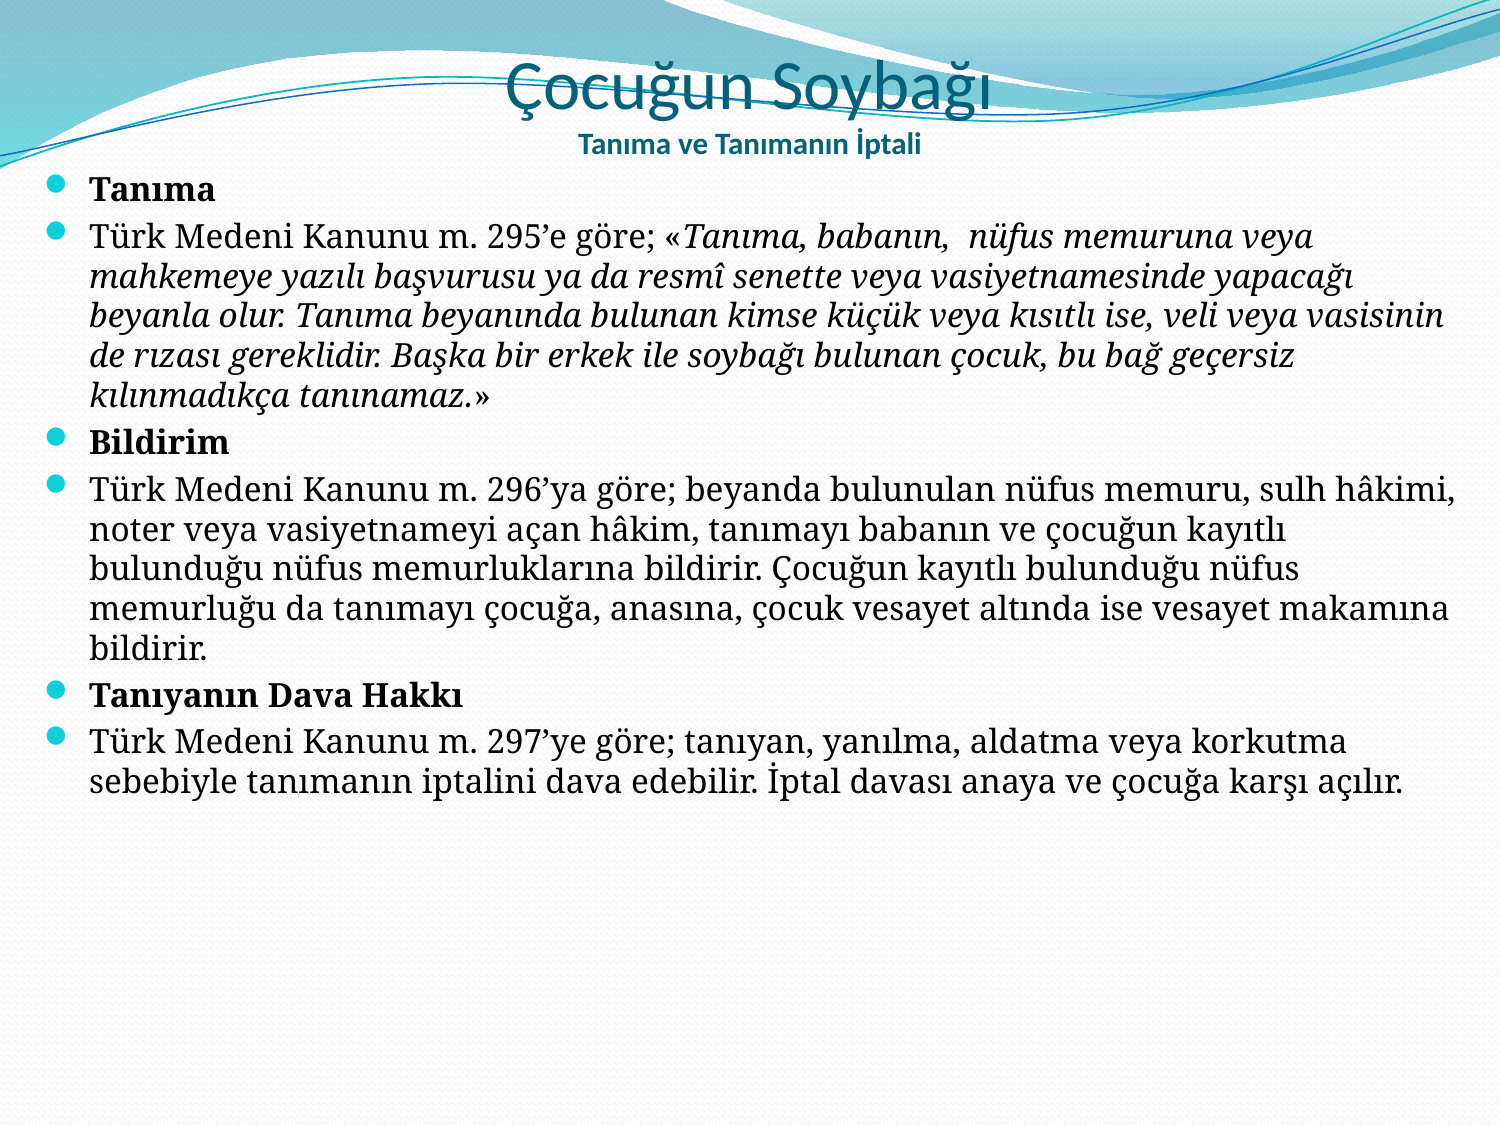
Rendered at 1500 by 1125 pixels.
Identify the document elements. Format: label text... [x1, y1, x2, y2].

title Çocuğun Soybağı Tanıma ve Tanımanın İptali [75, 30, 1425, 160]
list Tanıma Türk Medeni Kanunu m. 295’e göre; «Tanıma, babanın, nüfus memuruna veya mahkemeye yazılı başvurusu ya da resmî senette veya vasiyetnamesinde yapacağı beyanla olur. Tanıma beyanında bulunan kimse küçük veya kısıtlı ise, veli veya vasisinin de rızası gereklidir. Başka bir erkek ile soybağı bulunan çocuk, bu bağ geçersiz kılınmadıkça tanınamaz.» Bildirim Türk Medeni Kanunu m. 296’ya göre; beyanda bulunulan nüfus memuru, sulh hâkimi, noter veya vasiyetnameyi açan hâkim, tanımayı babanın ve çocuğun kayıtlı bulunduğu nüfus memurluklarına bildirir. Çocuğun kayıtlı bulunduğu nüfus memurluğu da tanımayı çocuğa, anasına, çocuk vesayet altında ise vesayet makamına bildirir. Tanıyanın Dava Hakkı Türk Medeni Kanunu m. 297’ye göre; tanıyan, yanılma, aldatma veya korkutma sebebiyle tanımanın iptalini dava edebilir. İptal davası anaya ve çocuğa karşı açılır. [29, 160, 1483, 1059]
